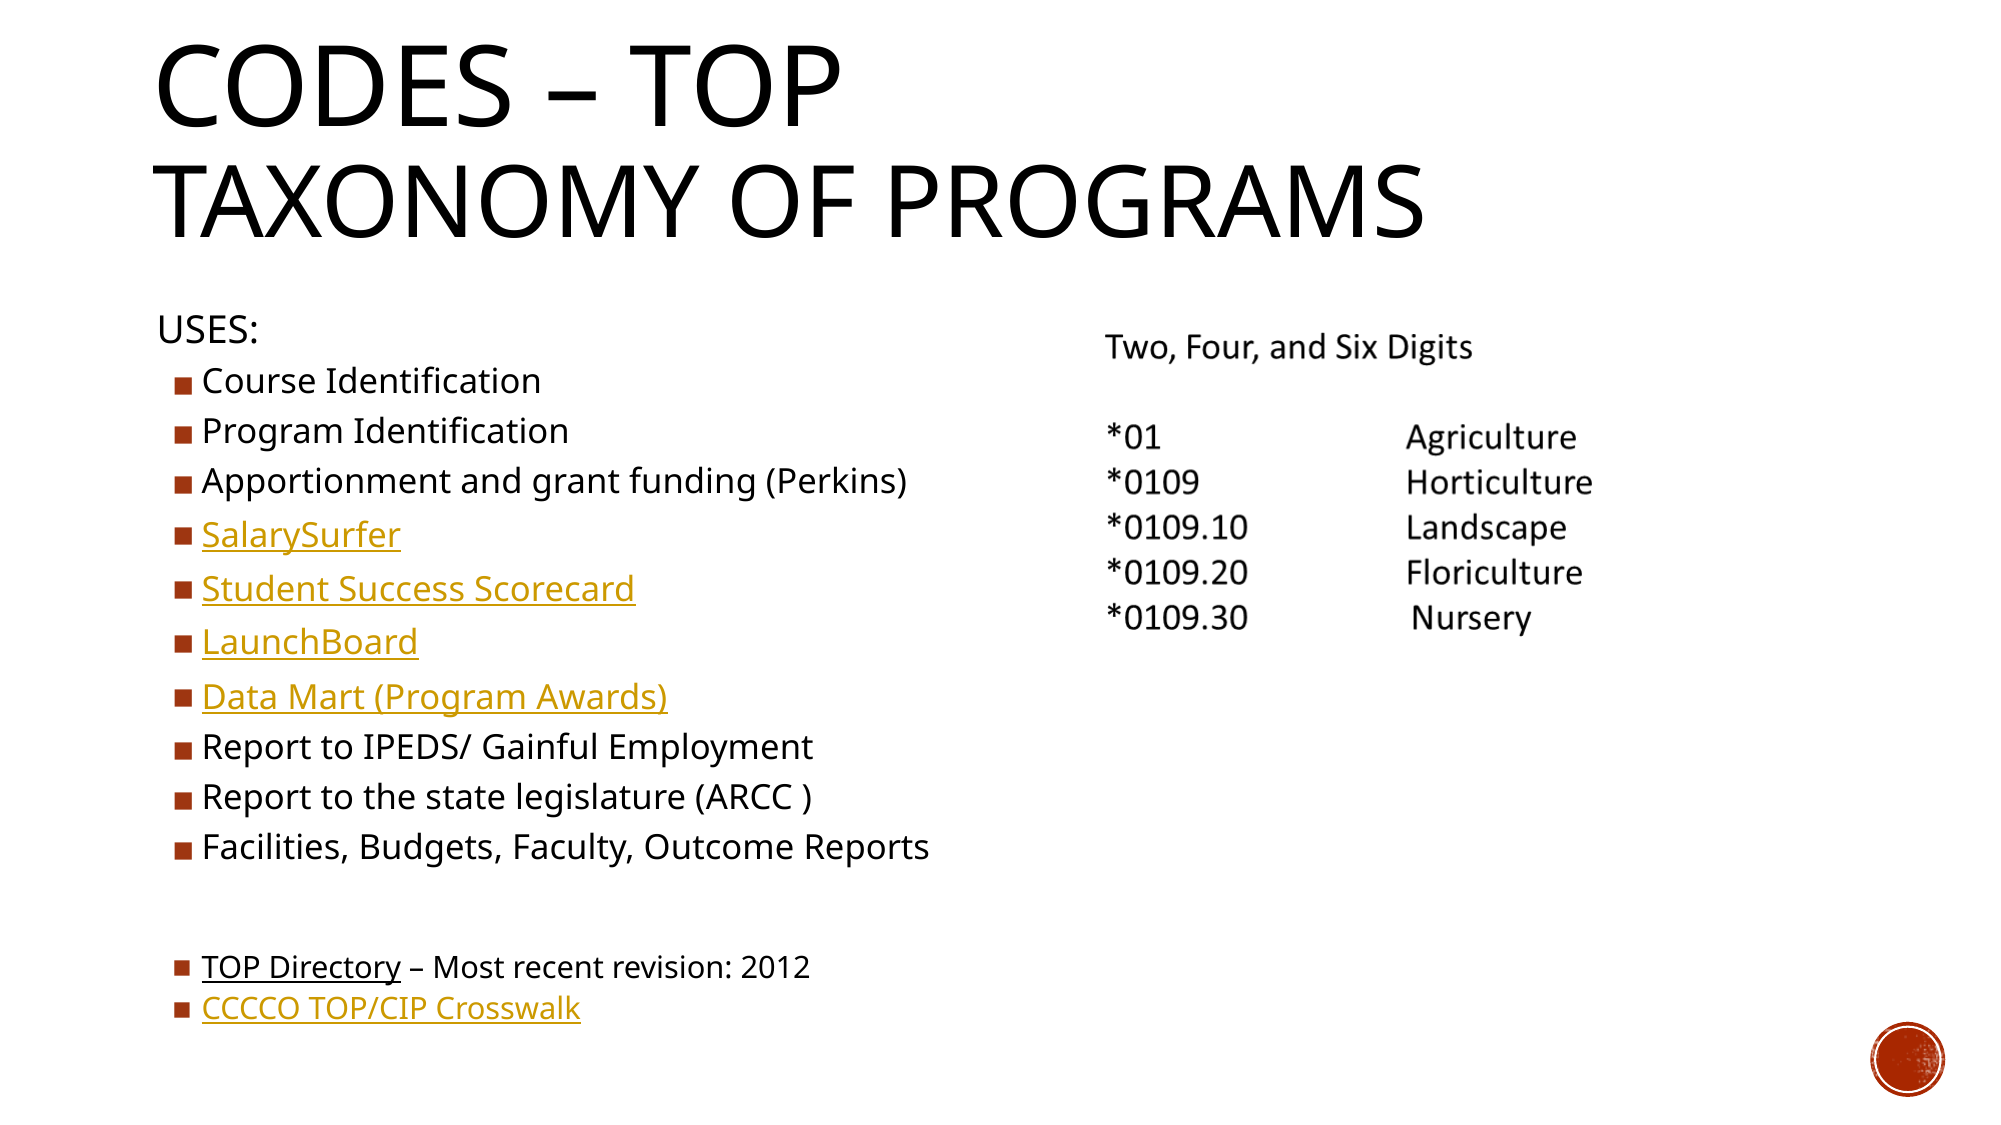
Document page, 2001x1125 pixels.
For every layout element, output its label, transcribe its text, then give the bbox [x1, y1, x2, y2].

title CODES – TOP TAXONOMY OF PROGRAMS [137, 14, 1863, 274]
picture [1870, 1021, 1946, 1097]
list USES: Course Identification Program Identification Apportionment and grant funding (Perkins) SalarySurfer Student Success Scorecard LaunchBoard Data Mart (Program Awards) Report to IPEDS/ Gainful Employment Report to the state legislature (ARCC ) Facilities, Budgets, Faculty, Outcome Reports TOP Directory – Most recent revision: 2012 CCCCO TOP/CIP Crosswalk [111, 310, 1863, 1062]
picture [1081, 309, 1617, 663]
